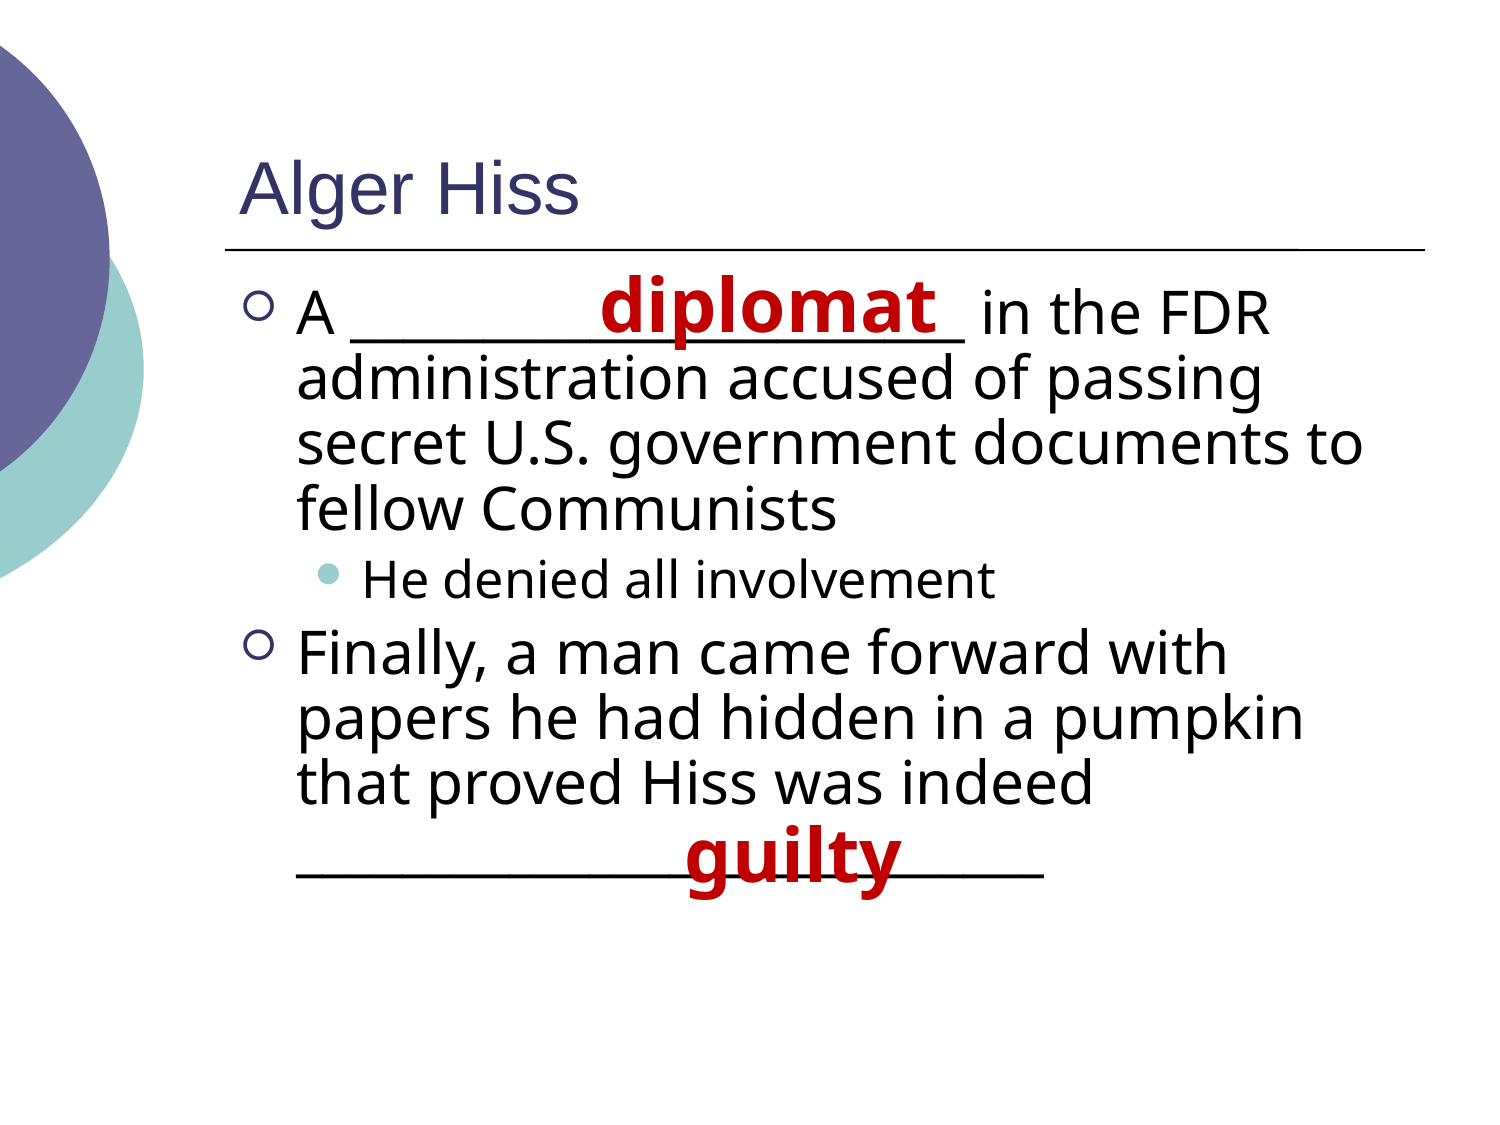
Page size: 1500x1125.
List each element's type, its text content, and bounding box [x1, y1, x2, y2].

text_box guilty [487, 799, 1100, 905]
title Alger Hiss [224, 49, 1425, 238]
text_box diplomat [462, 249, 1075, 355]
list A _______________________ in the FDR administration accused of passing secret U.S. government documents to fellow Communists He denied all involvement Finally, a man came forward with papers he had hidden in a pumpkin that proved Hiss was indeed ____________________________ [224, 274, 1425, 975]
